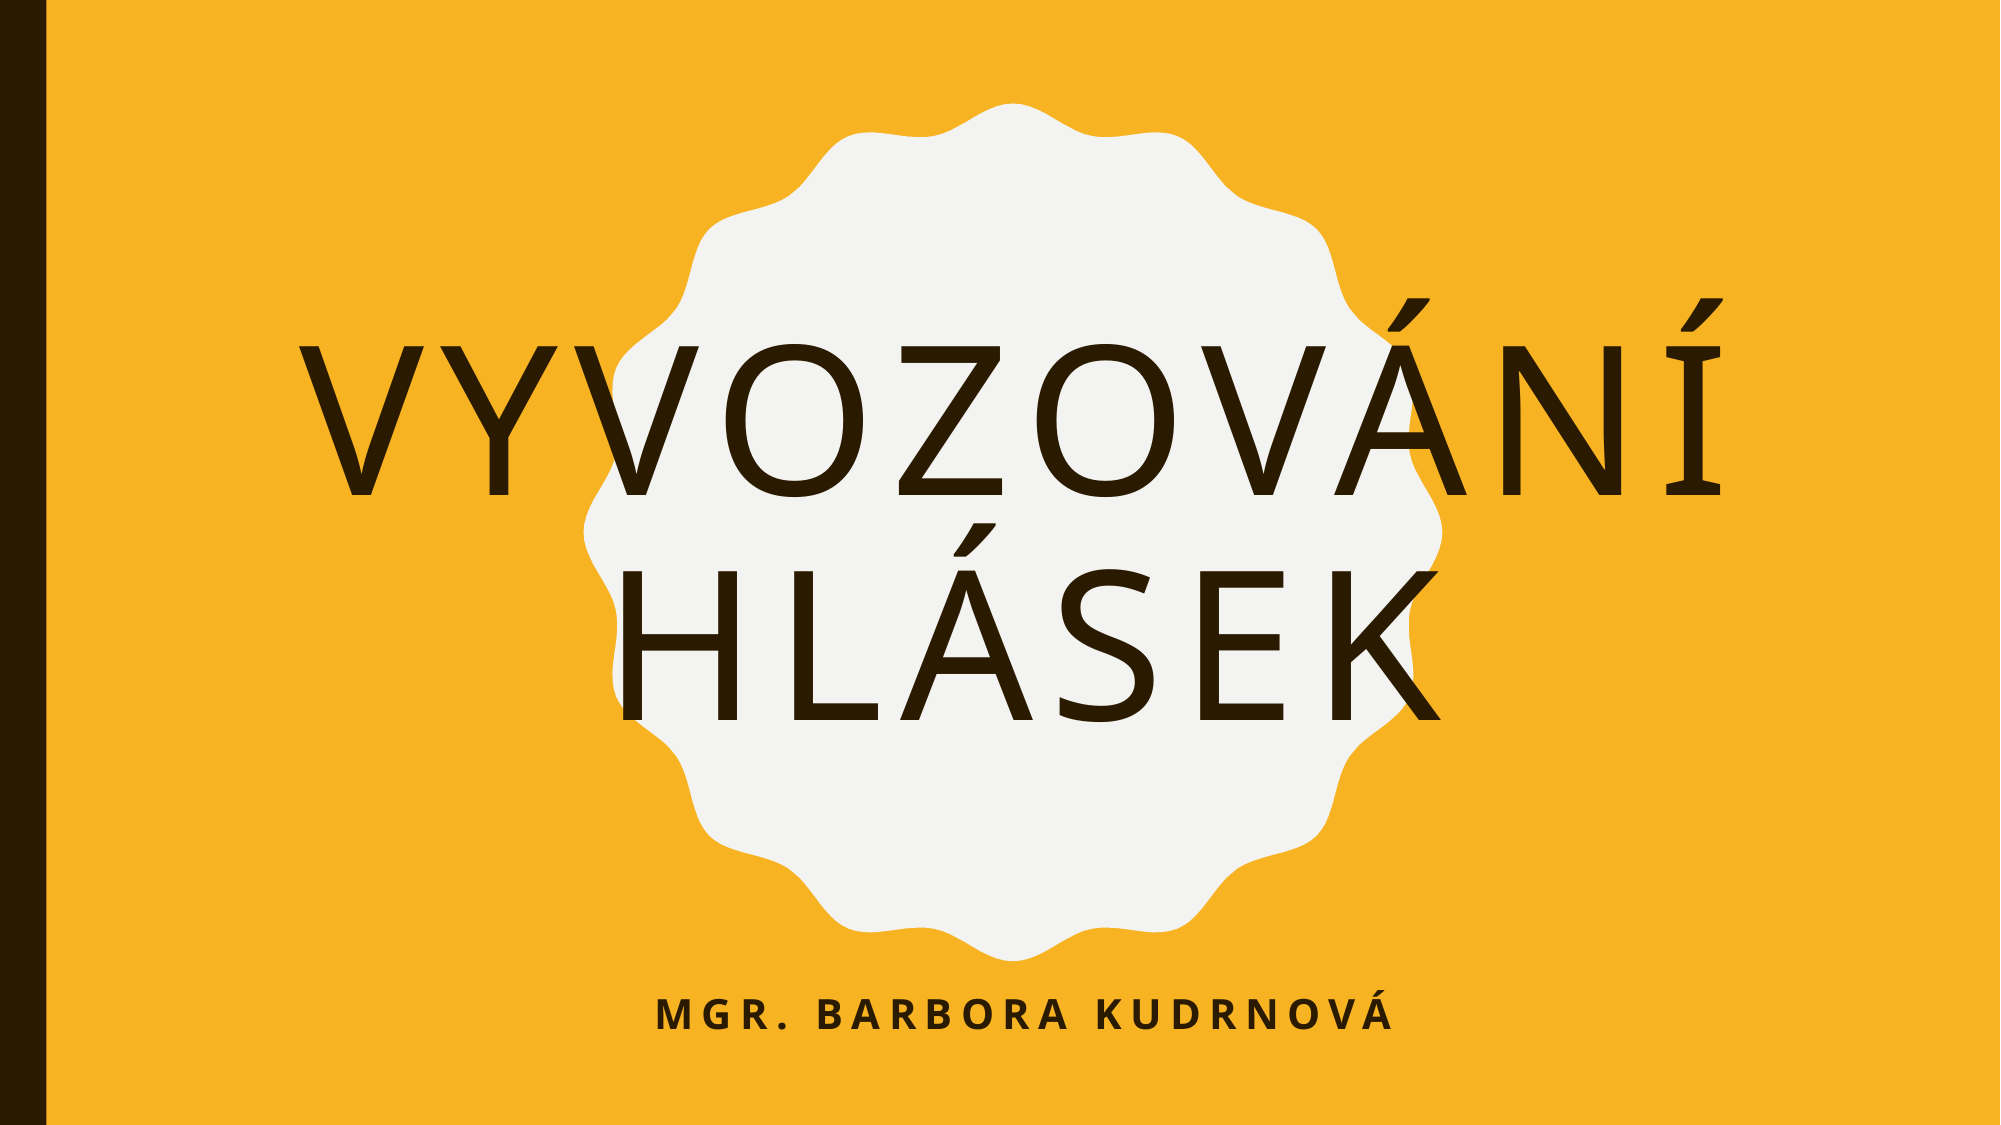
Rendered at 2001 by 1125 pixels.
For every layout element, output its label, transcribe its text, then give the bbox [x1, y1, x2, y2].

subtitle Mgr. Barbora kudrnová [363, 980, 1684, 1103]
title Vyvozování hlásek [176, 180, 1870, 902]
